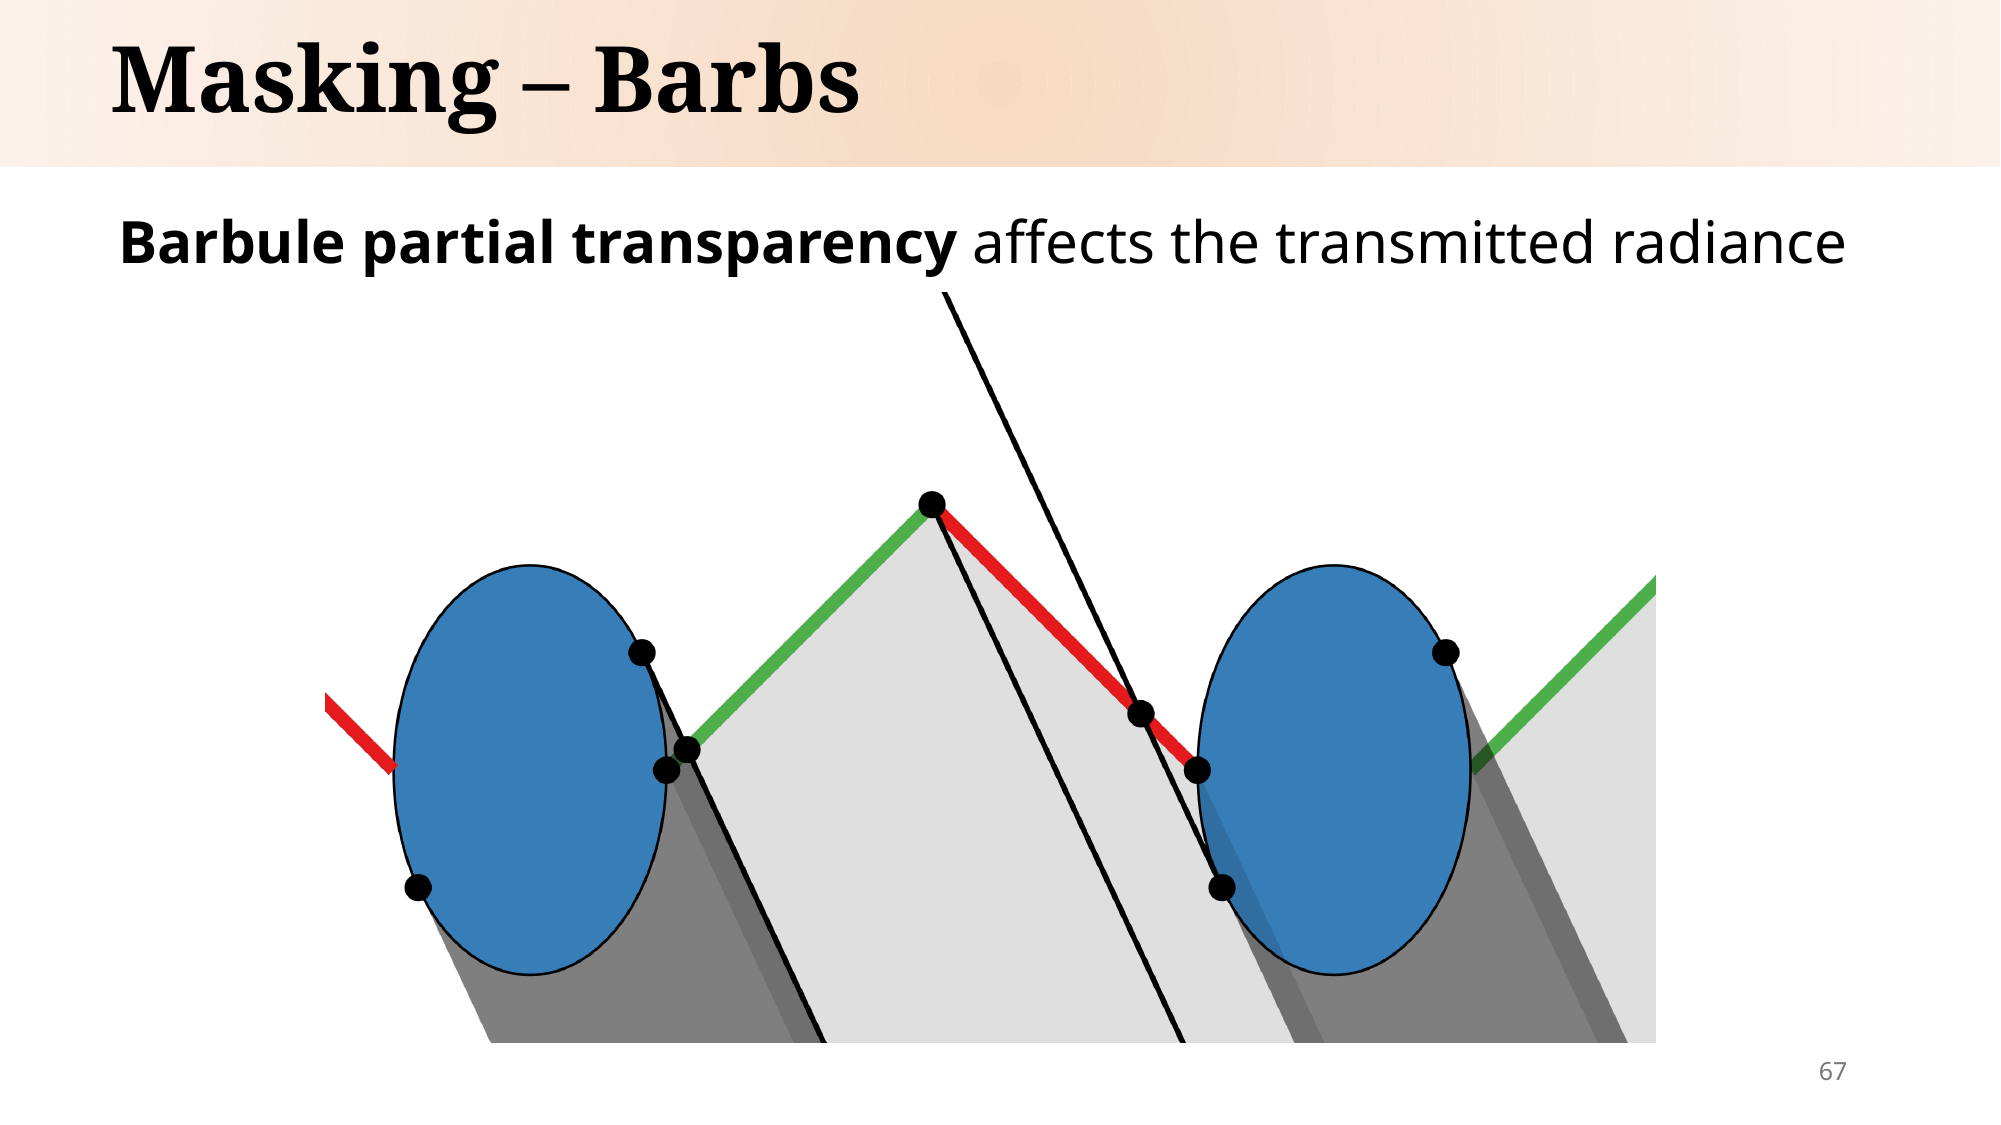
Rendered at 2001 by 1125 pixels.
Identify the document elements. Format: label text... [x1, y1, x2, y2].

picture [324, 291, 1656, 1043]
text_box Barbule partial transparency affects the transmitted radiance [103, 197, 1879, 283]
slide_number 67 [1412, 1042, 1863, 1103]
title Masking – Barbs [0, 0, 2000, 167]
